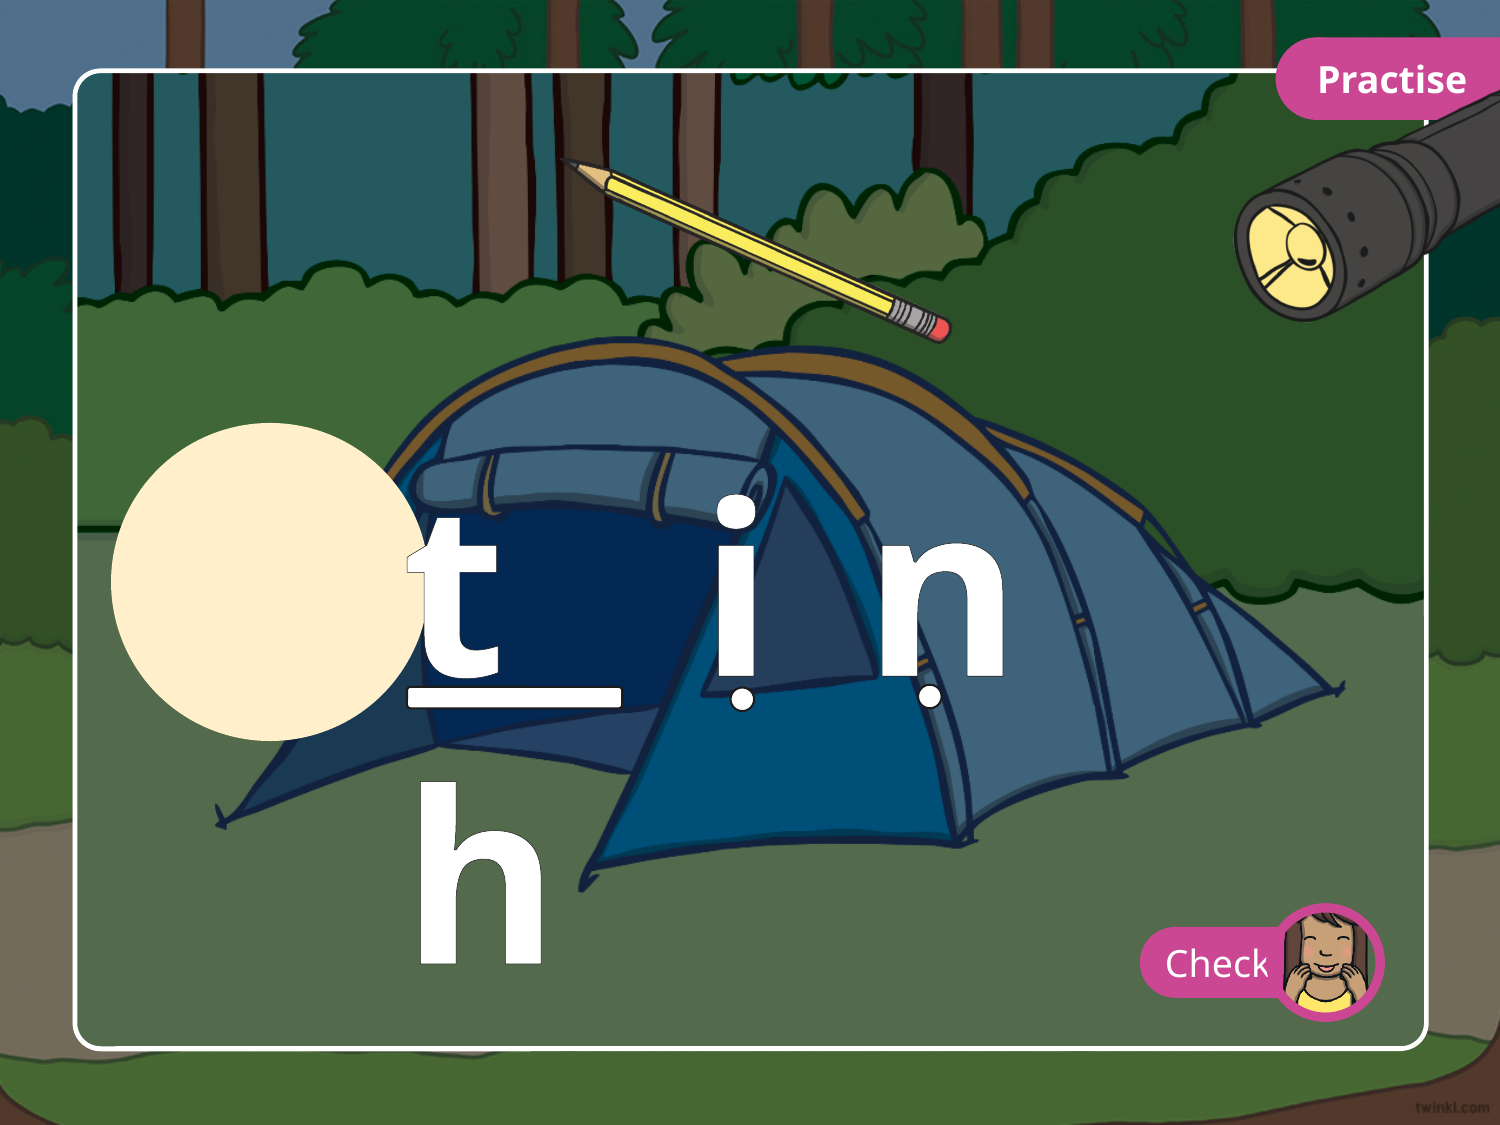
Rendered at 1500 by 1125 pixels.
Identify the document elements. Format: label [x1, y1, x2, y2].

text_box [1139, 907, 1381, 1018]
picture [0, 0, 1500, 1125]
text_box [1275, 37, 1500, 72]
